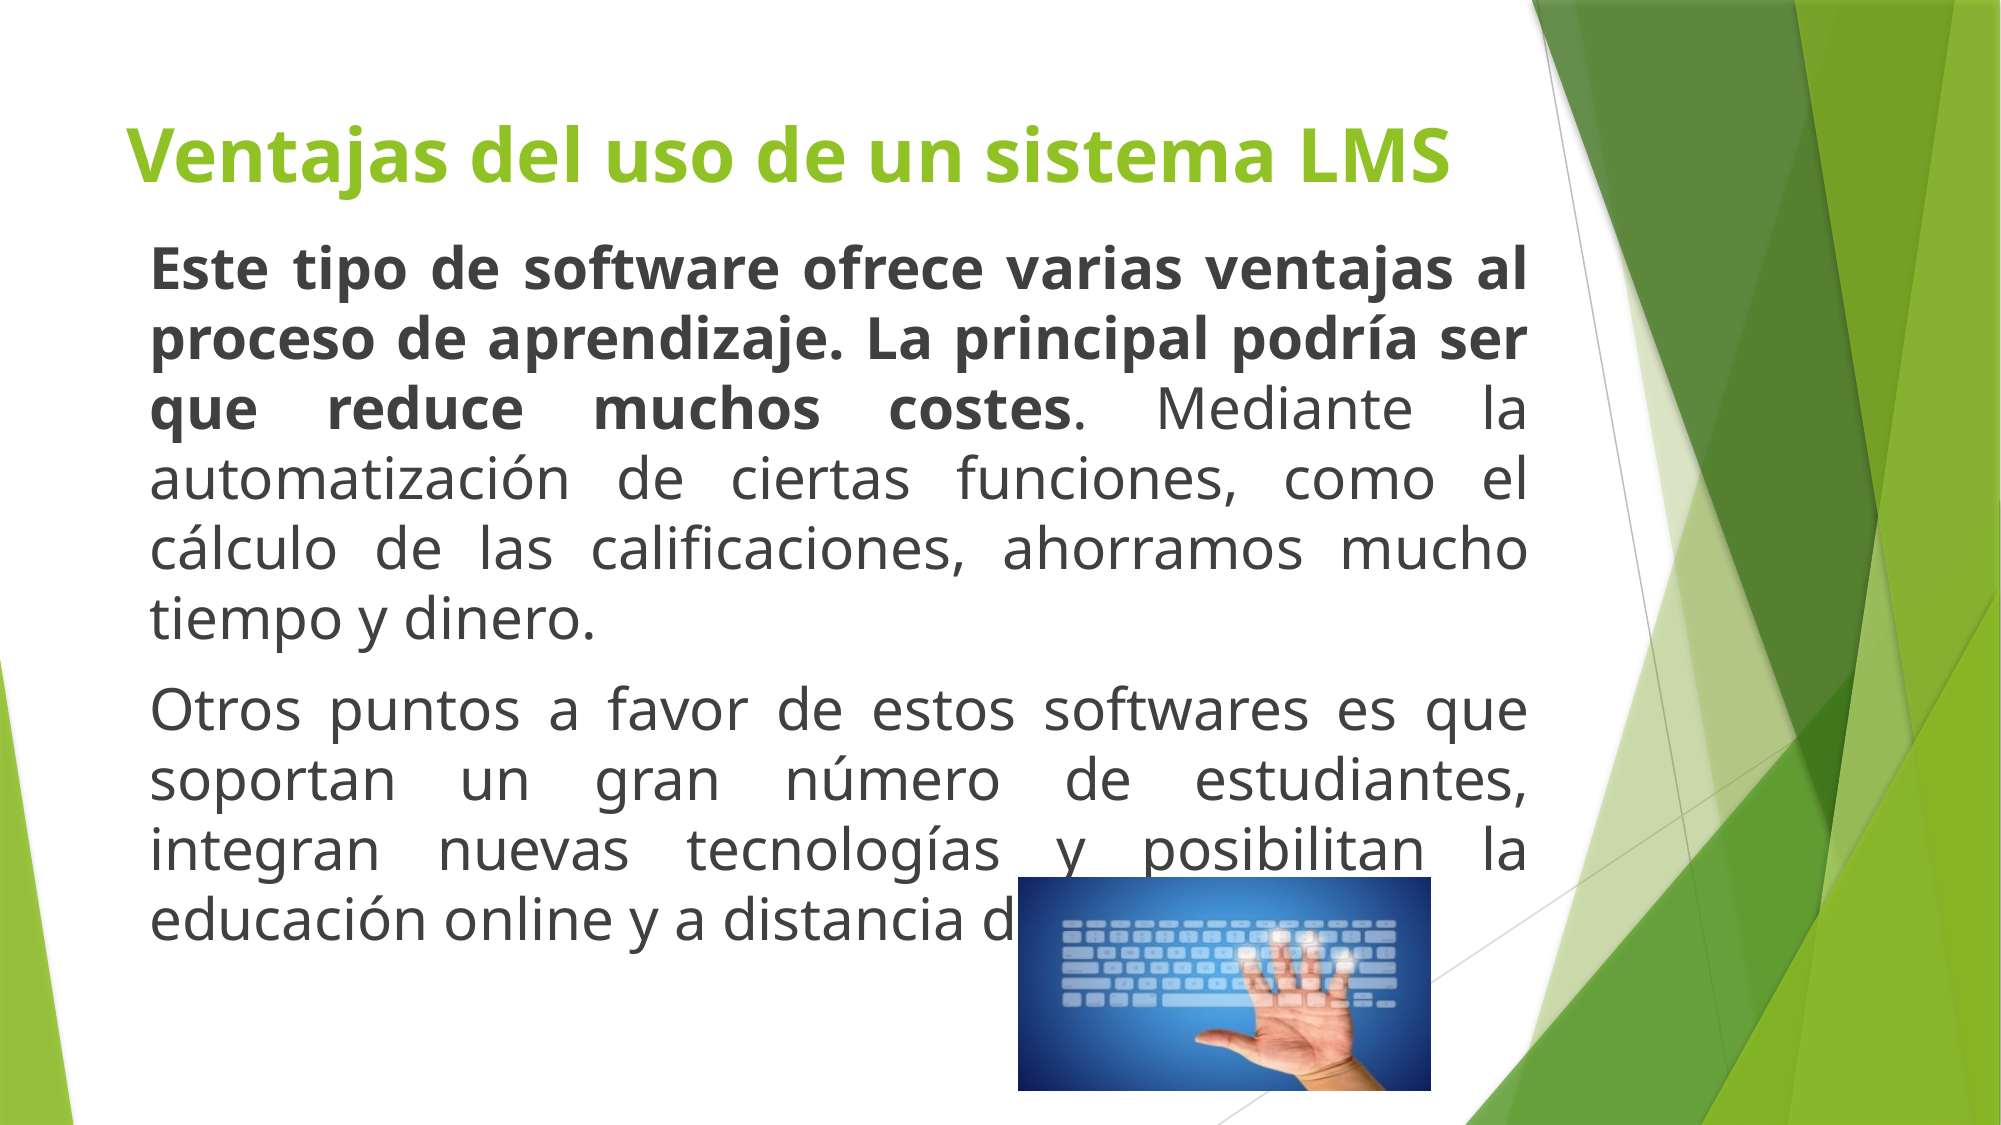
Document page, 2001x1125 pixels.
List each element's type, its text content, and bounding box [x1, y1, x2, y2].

title Ventajas del uso de un sistema LMS [111, 99, 1522, 317]
picture [1017, 876, 1431, 1092]
list Este tipo de software ofrece varias ventajas al proceso de aprendizaje. La principal podría ser que reduce muchos costes. Mediante la automatización de ciertas funciones, como el cálculo de las calificaciones, ahorramos mucho tiempo y dinero. Otros puntos a favor de estos softwares es que soportan un gran número de estudiantes, integran nuevas tecnologías y posibilitan la educación online y a distancia de calidad. [134, 223, 1545, 861]
